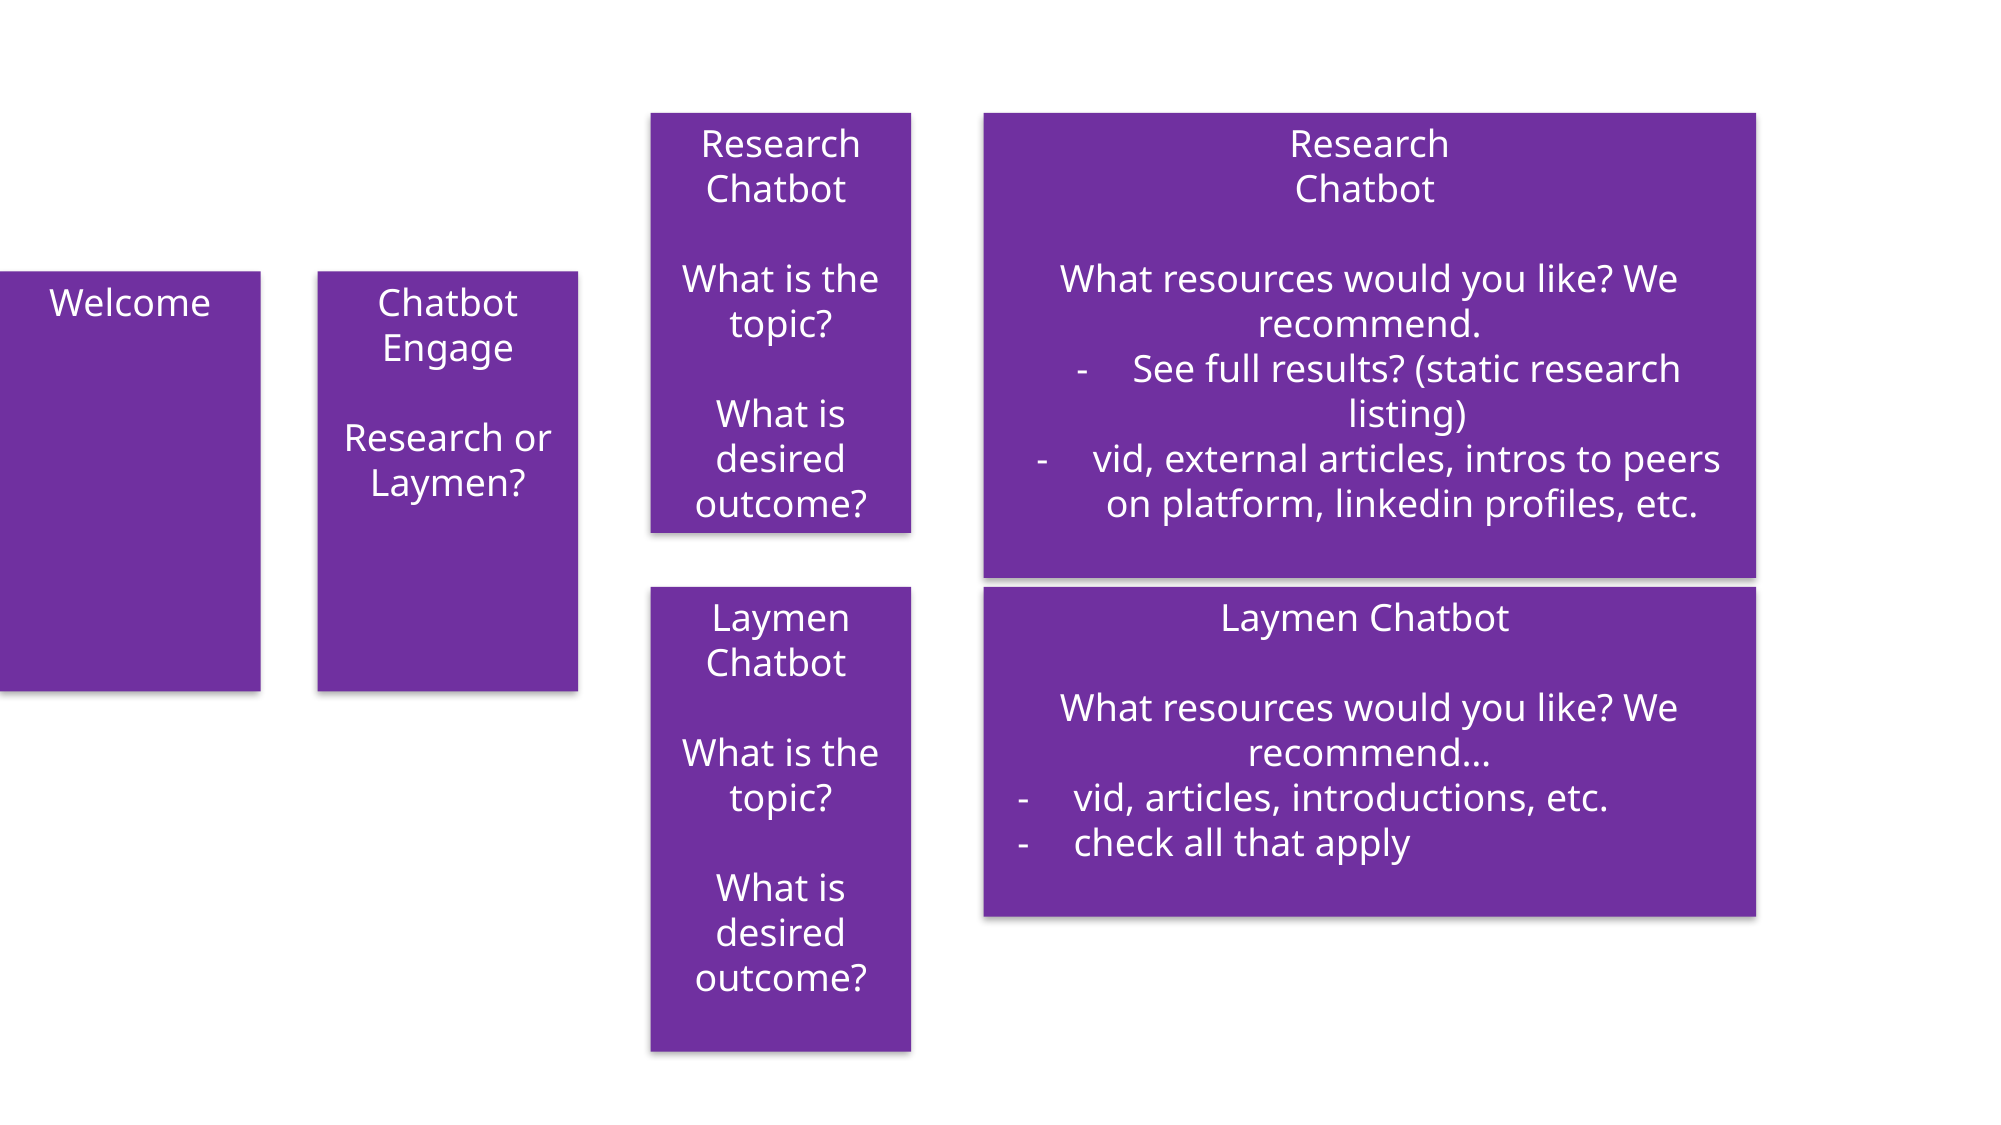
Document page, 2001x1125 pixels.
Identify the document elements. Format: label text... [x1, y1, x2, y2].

text_box Chatbot Engage Research or Laymen? [317, 271, 579, 692]
text_box Laymen Chatbot What is the topic? What is desired outcome? [650, 586, 912, 1052]
text_box Research Chatbot What resources would you like? We recommend. See full results? (static research listing) vid, external articles, intros to peers on platform, linkedin profiles, etc. [983, 112, 1757, 578]
text_box Research Chatbot What is the topic? What is desired outcome? [650, 112, 912, 533]
text_box Laymen Chatbot What resources would you like? We recommend… vid, articles, introductions, etc. check all that apply [983, 586, 1757, 917]
text_box Welcome [0, 271, 261, 692]
